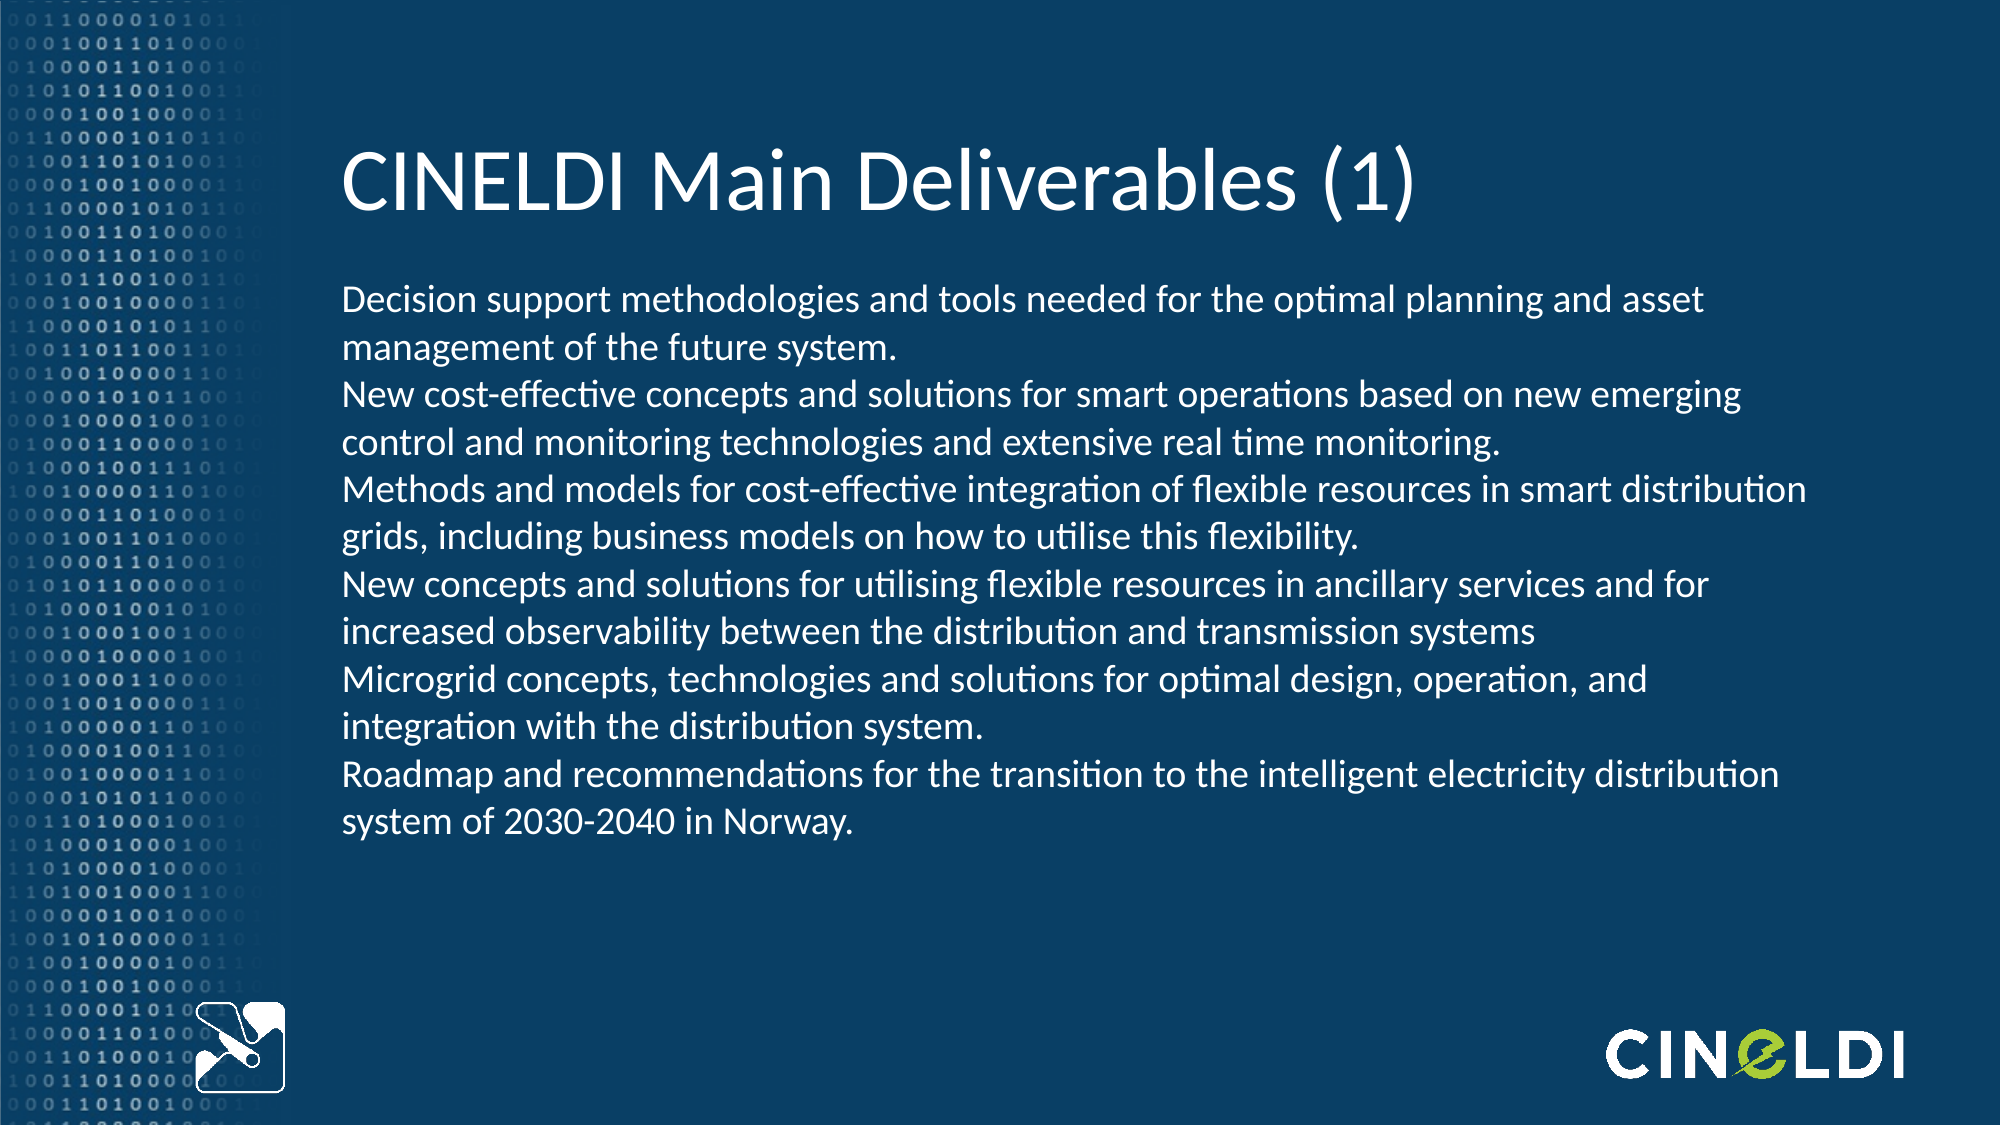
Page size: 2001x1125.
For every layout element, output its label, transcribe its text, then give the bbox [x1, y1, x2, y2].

list Decision support methodologies and tools needed for the optimal planning and asset management of the future system. New cost-effective concepts and solutions for smart operations based on new emerging control and monitoring technologies and extensive real time monitoring. Methods and models for cost-effective integration of flexible resources in smart distribution grids, including business models on how to utilise this flexibility. New concepts and solutions for utilising flexible resources in ancillary services and for increased observability between the distribution and transmission systems Microgrid concepts, technologies and solutions for optimal design, operation, and integration with the distribution system. Roadmap and recommendations for the transition to the intelligent electricity distribution system of 2030-2040 in Norway. [326, 265, 1846, 985]
picture [0, 1, 297, 1125]
title CINELDI Main Deliverables (1) [326, 113, 1804, 266]
picture [1606, 1029, 1904, 1079]
